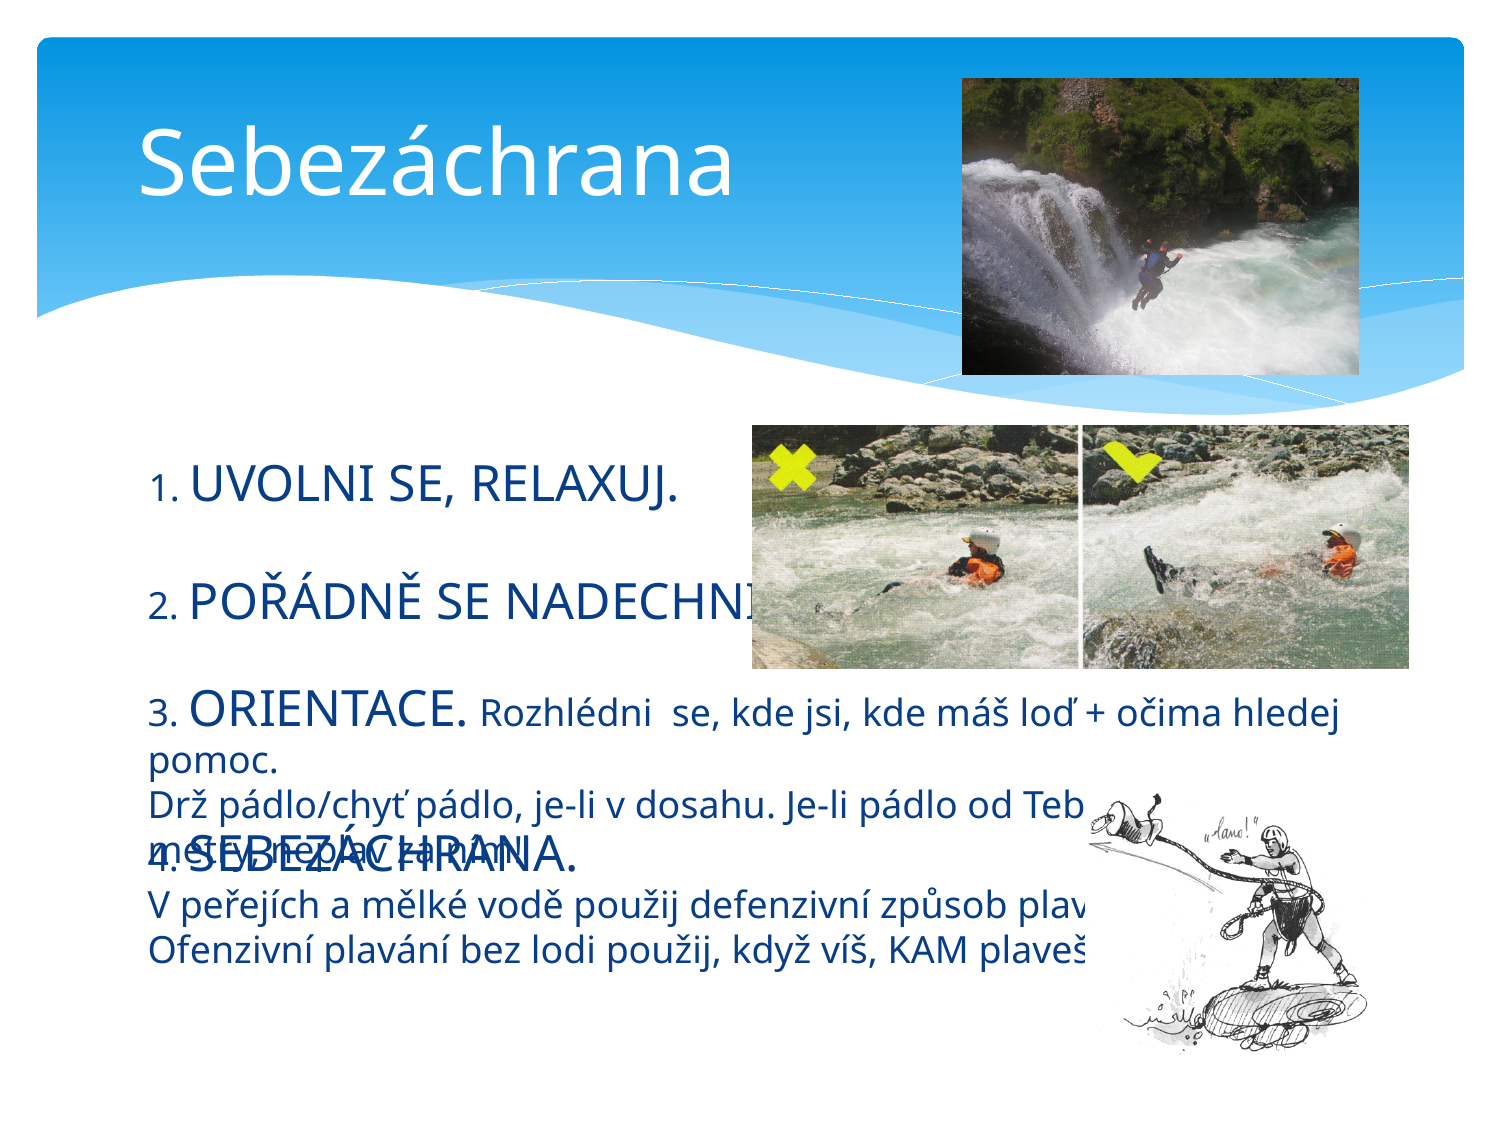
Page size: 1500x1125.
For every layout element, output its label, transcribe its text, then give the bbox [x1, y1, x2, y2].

picture [962, 79, 1359, 376]
title Sebezáchrana [75, 55, 1425, 261]
text_box 1. UVOLNI SE, RELAXUJ. [123, 444, 746, 520]
picture [752, 425, 1409, 670]
text_box 2. POŘÁDNĚ SE NADECHNI. [132, 562, 746, 638]
text_box 4. SEBEZÁCHRANA. V peřejích a mělké vodě použij defenzivní způsob plavání. Ofenzivní plavání bez lodi použij, když víš, KAM plaveš. [132, 768, 1500, 979]
picture [1084, 789, 1376, 1060]
text_box 3. ORIENTACE. Rozhlédni se, kde jsi, kde máš loď + očima hledej pomoc. Drž pádlo/chyť pádlo, je-li v dosahu. Je-li pádlo od Tebe dál než 3 metry, neplav za ním! [132, 668, 1400, 768]
